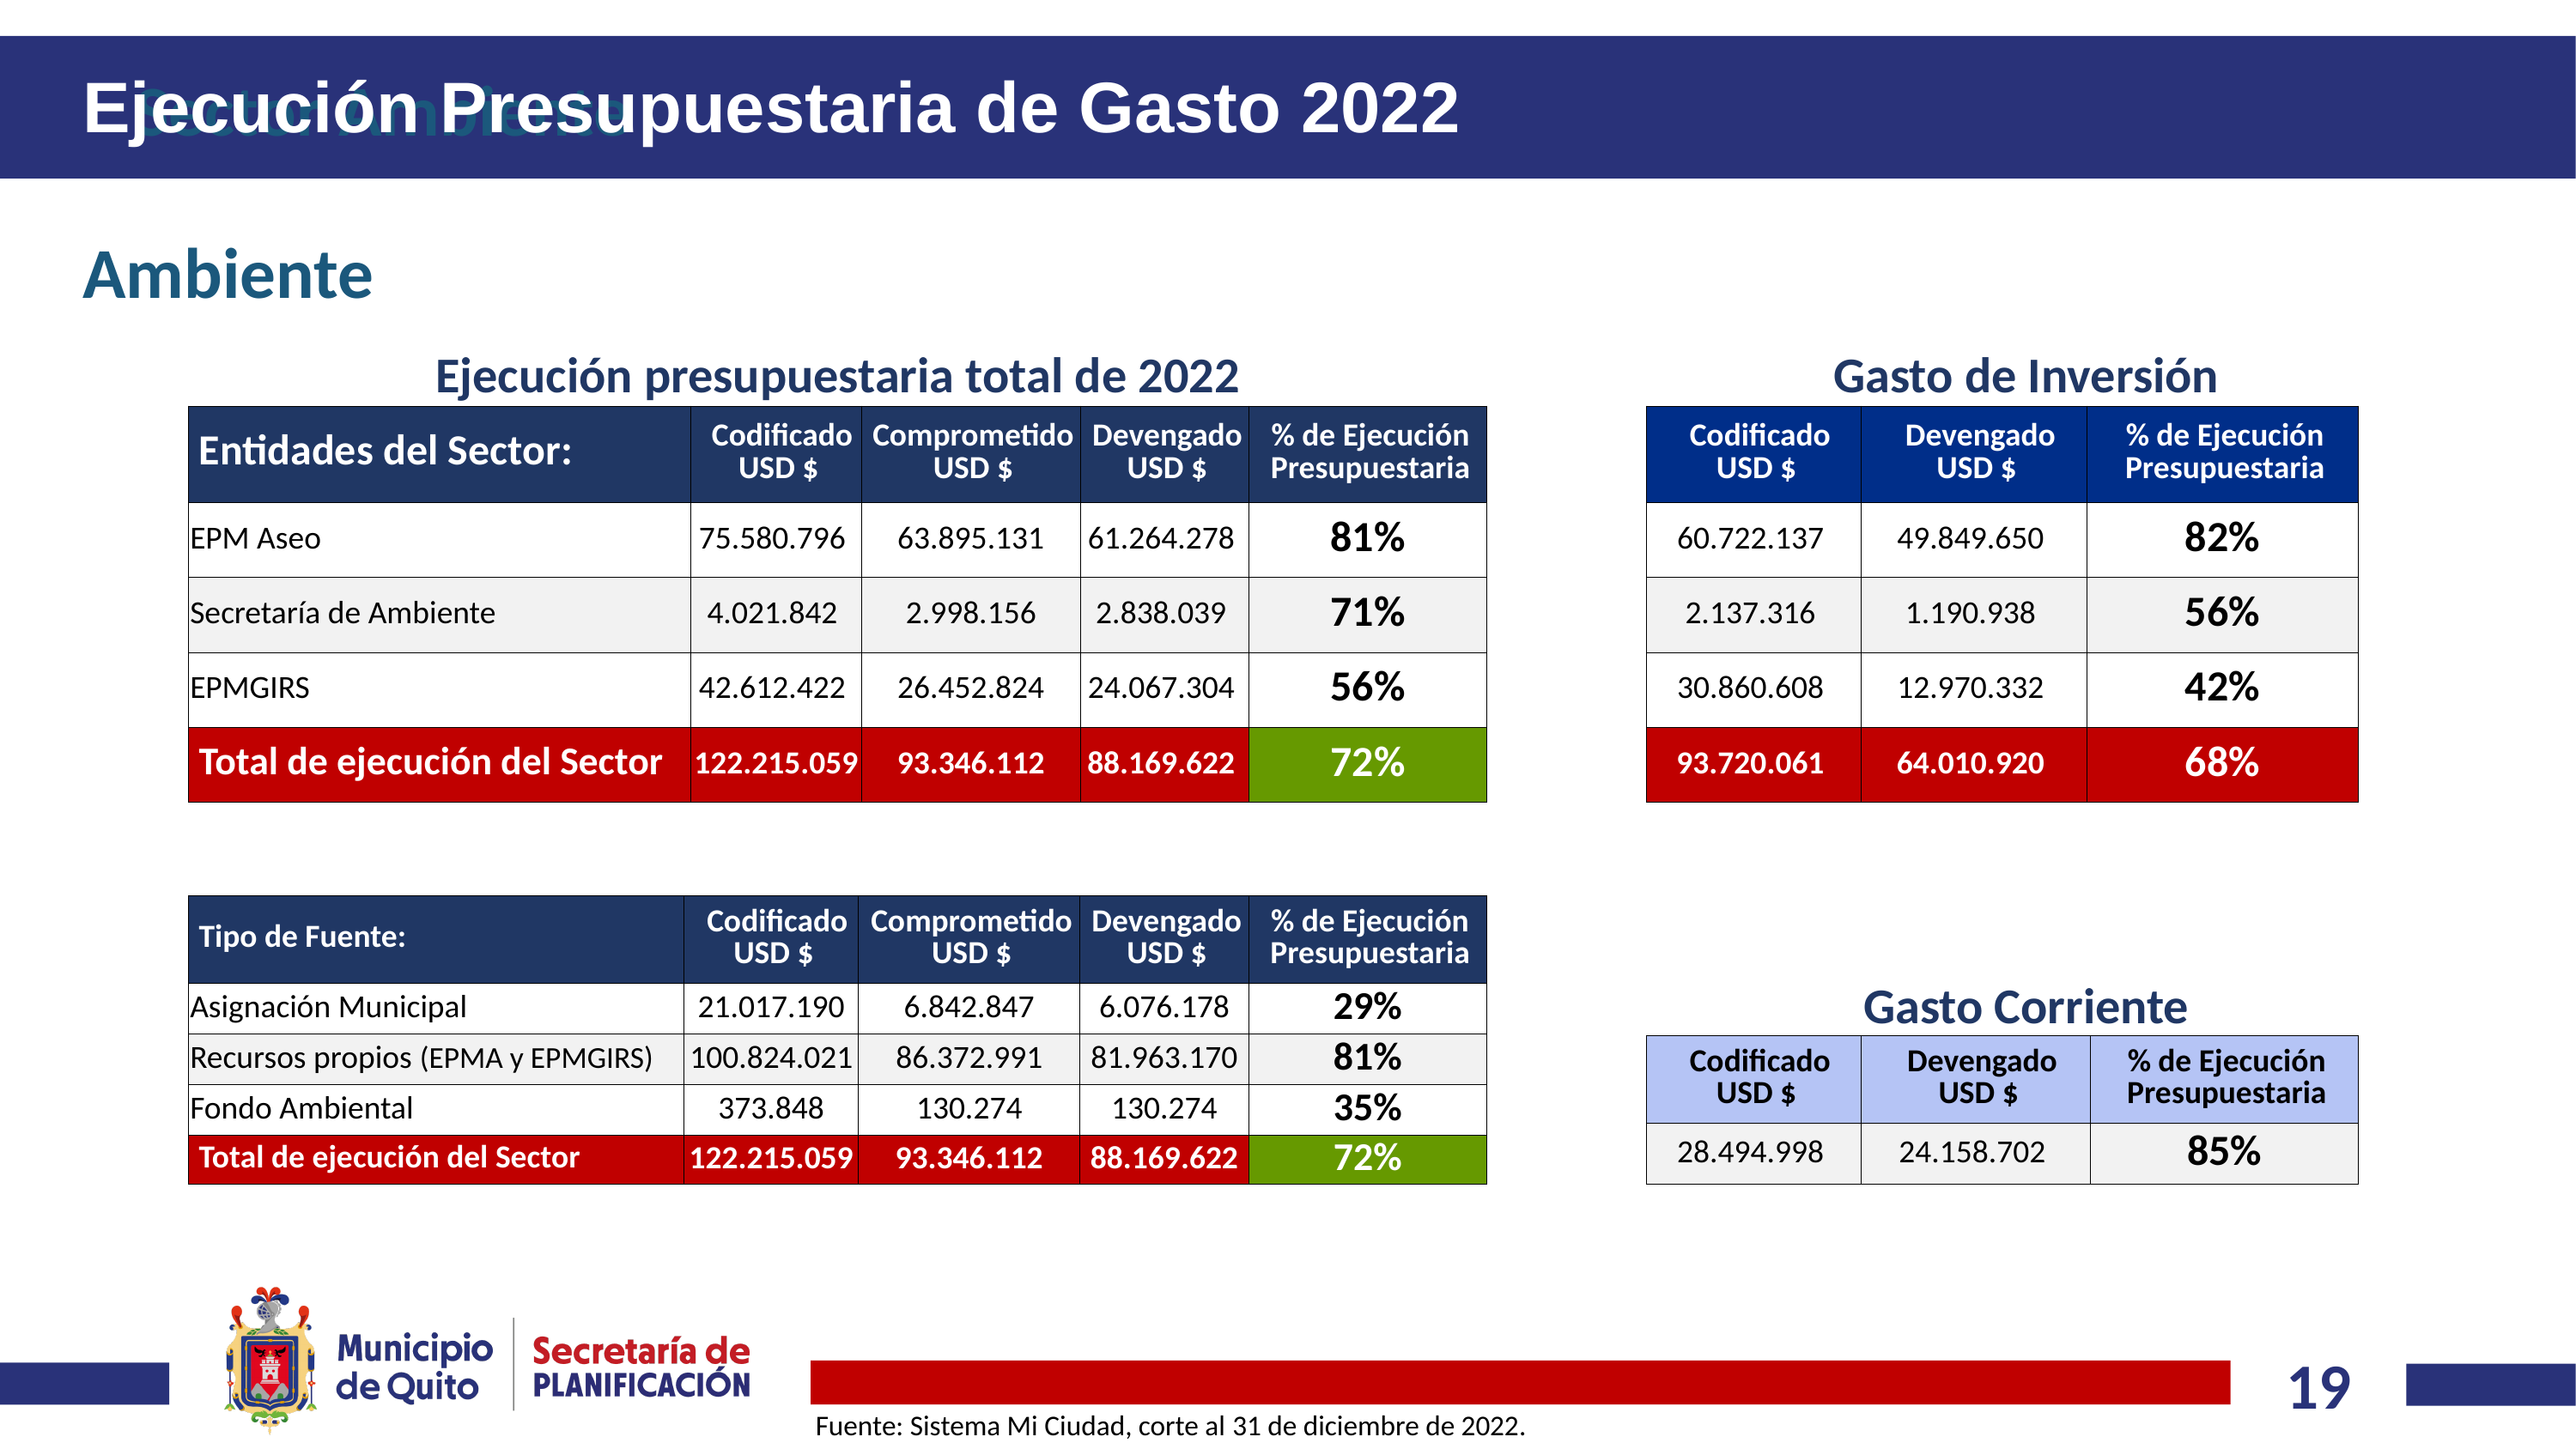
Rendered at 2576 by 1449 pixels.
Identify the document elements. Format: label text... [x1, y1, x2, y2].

table_cell Recursos propios (EPMA y EPMGIRS) [189, 1034, 683, 1084]
table_cell Fondo Ambiental [189, 1085, 683, 1135]
table_cell 24.158.702 [1862, 1124, 2090, 1184]
table_cell 130.274 [1080, 1085, 1249, 1135]
table_cell 85% [2091, 1124, 2358, 1184]
table_header % de Ejecución Presupuestaria [2091, 1061, 2358, 1123]
text_box Gasto de Inversión [1377, 315, 2576, 430]
table_cell 35% [1249, 1085, 1486, 1135]
table_cell 42.612.422 [691, 653, 861, 727]
table_cell 12.970.332 [1862, 653, 2087, 727]
table_cell 61.264.278 [1081, 503, 1249, 577]
table_cell 72% [1249, 728, 1486, 802]
table_header % de Ejecución Presupuestaria [1249, 896, 1486, 983]
table_cell 29% [1249, 984, 1486, 1034]
table_cell 2.838.039 [1081, 578, 1249, 652]
table_header % de Ejecución Presupuestaria [1249, 430, 1486, 502]
picture [224, 1287, 750, 1435]
table_cell 88.169.622 [1081, 728, 1249, 802]
table_cell 71% [1249, 578, 1486, 652]
table_cell 26.452.824 [862, 653, 1080, 727]
text_box Ambiente [59, 230, 2379, 308]
text_box Ejecución presupuestaria total de 2022 [188, 315, 1377, 430]
table_cell 86.372.991 [859, 1034, 1079, 1084]
table_cell 100.824.021 [684, 1034, 858, 1084]
table_cell 93.346.112 [859, 1136, 1079, 1184]
table_cell 1.190.938 [1862, 578, 2087, 652]
table_cell 81% [1249, 503, 1486, 577]
table_cell 75.580.796 [691, 503, 861, 577]
table_cell 93.346.112 [862, 728, 1080, 802]
table_cell 6.842.847 [859, 984, 1079, 1034]
table_cell Secretaría de Ambiente [189, 578, 690, 652]
table_cell 82% [2087, 503, 2358, 577]
table_cell 88.169.622 [1080, 1136, 1249, 1184]
table_header % de Ejecución Presupuestaria [2087, 407, 2358, 502]
table_header Devengado USD $ [1862, 407, 2087, 502]
table_header Devengado USD $ [1862, 1061, 2090, 1123]
table_cell 130.274 [859, 1085, 1079, 1135]
table_cell 30.860.608 [1647, 653, 1861, 727]
table_header Codificado USD $ [1647, 407, 1861, 502]
table_cell 64.010.920 [1862, 728, 2087, 802]
text_box Ejecución Presupuestaria de Gasto 2022 [59, 65, 2379, 142]
table_cell 72% [1249, 1136, 1486, 1184]
table_cell 6.076.178 [1080, 984, 1249, 1034]
table_cell 122.215.059 [691, 728, 861, 802]
table_cell 2.998.156 [862, 578, 1080, 652]
table_cell 373.848 [684, 1085, 858, 1135]
table_header Codificado USD $ [691, 430, 861, 502]
table_cell Total de ejecución del Sector [189, 728, 690, 802]
table_cell EPMGIRS [189, 653, 690, 727]
table_header Devengado USD $ [1081, 430, 1249, 502]
table_header Codificado USD $ [684, 896, 858, 983]
table_cell Asignación Municipal [189, 984, 683, 1034]
table_cell 63.895.131 [862, 503, 1080, 577]
table_cell Total de ejecución del Sector [189, 1136, 683, 1184]
table_header Comprometido USD $ [859, 896, 1079, 983]
table_cell 122.215.059 [684, 1136, 858, 1184]
table_cell 21.017.190 [684, 984, 858, 1034]
table_cell 56% [2087, 578, 2358, 652]
table_cell 93.720.061 [1647, 728, 1861, 802]
table_cell 56% [1249, 653, 1486, 727]
table_cell 42% [2087, 653, 2358, 727]
table_cell 24.067.304 [1081, 653, 1249, 727]
table_cell EPM Aseo [189, 503, 690, 577]
table_header Tipo de Fuente: [189, 896, 683, 983]
table_cell 60.722.137 [1647, 503, 1861, 577]
text_box Gasto Corriente [1487, 946, 2576, 1061]
table_cell 81.963.170 [1080, 1034, 1249, 1084]
table_cell 49.849.650 [1862, 503, 2087, 577]
table_header Comprometido USD $ [862, 430, 1080, 502]
table_cell 2.137.316 [1647, 578, 1861, 652]
title Sector Ambiente [112, 35, 2399, 179]
table_cell 28.494.998 [1647, 1124, 1861, 1184]
table_header Codificado USD $ [1647, 1061, 1861, 1123]
table_cell 81% [1249, 1034, 1486, 1084]
table_cell 4.021.842 [691, 578, 861, 652]
table_header Entidades del Sector: [189, 430, 690, 502]
text_box Fuente: Sistema Mi Ciudad, corte al 31 de diciembre de 2022. [803, 1400, 1882, 1448]
table_cell 68% [2087, 728, 2358, 802]
table_header Devengado USD $ [1080, 896, 1249, 983]
